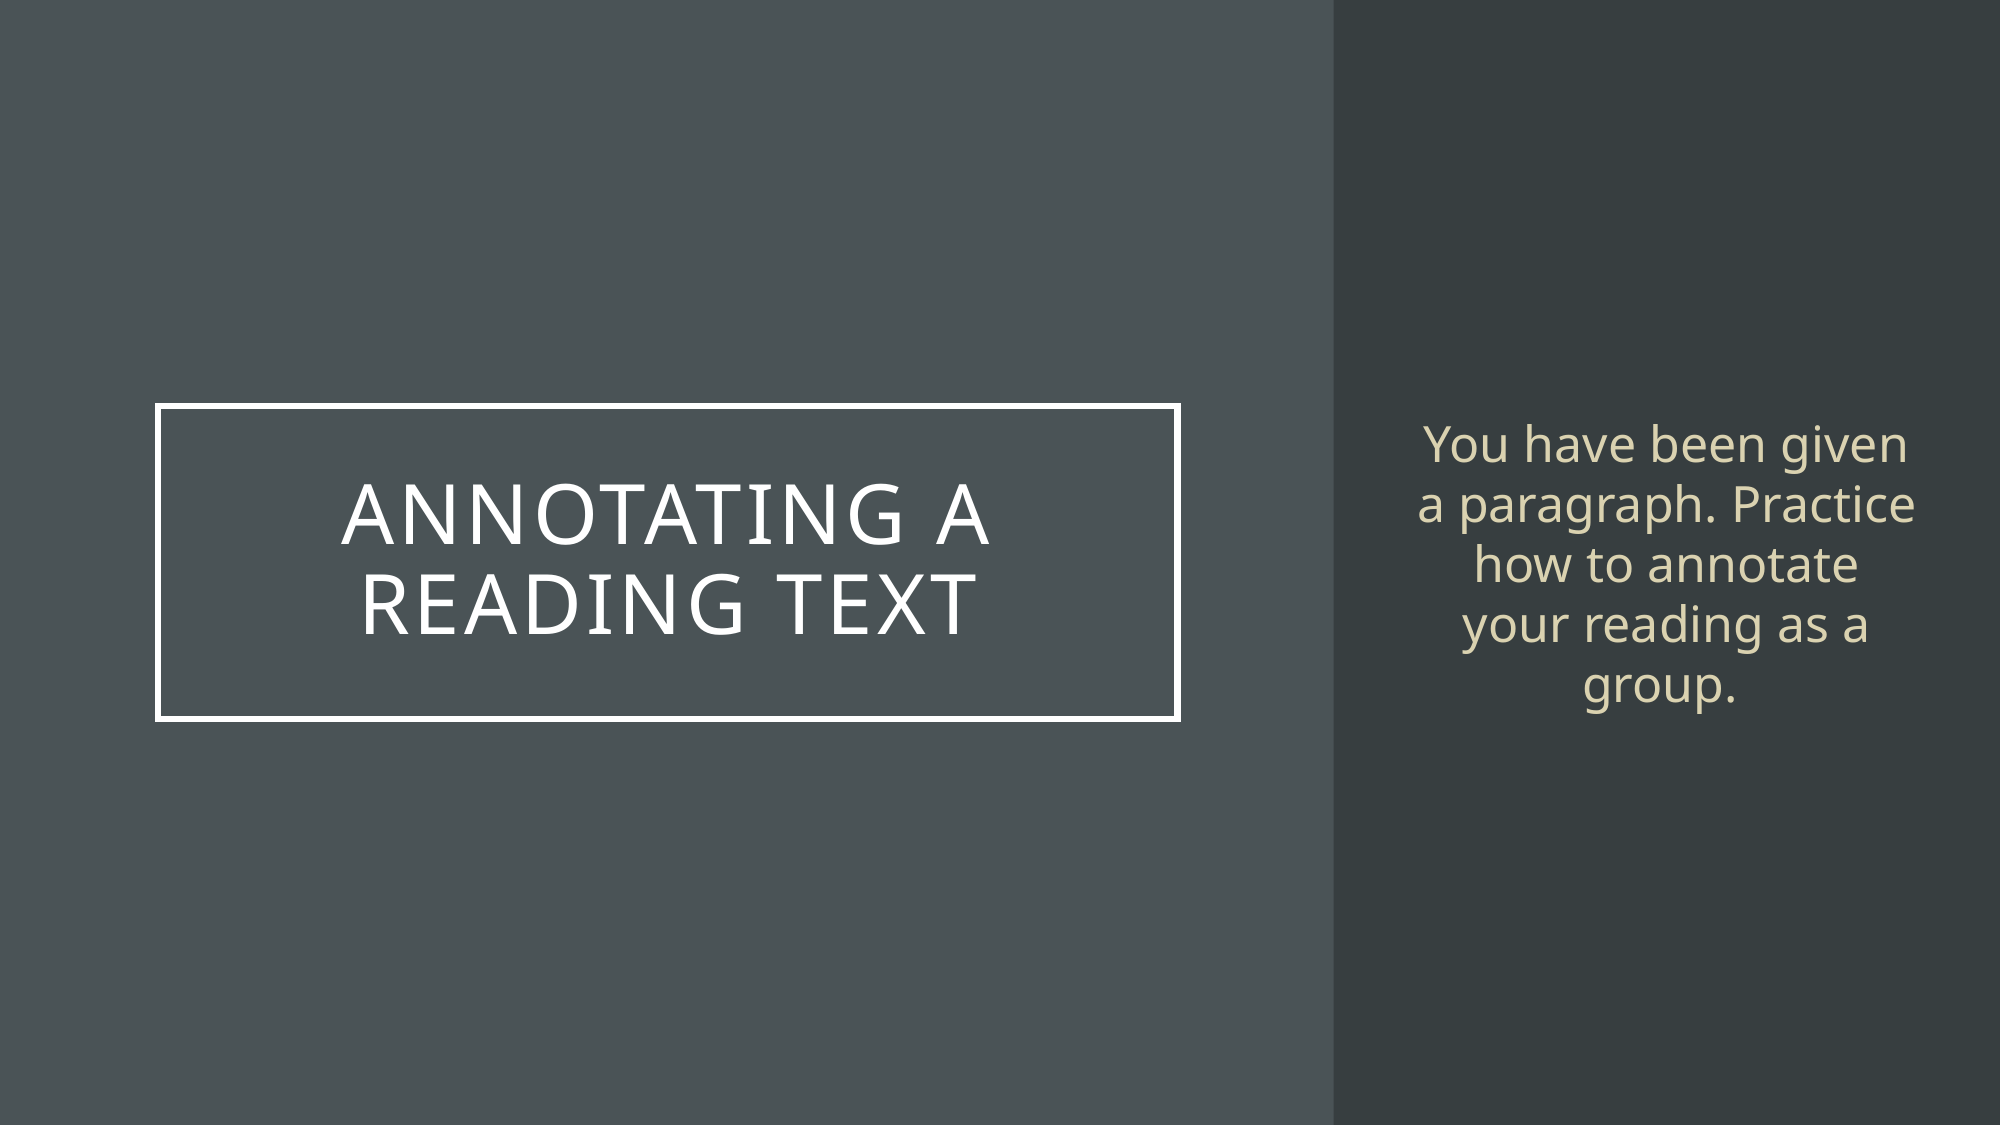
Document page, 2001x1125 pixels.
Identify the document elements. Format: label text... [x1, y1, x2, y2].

list You have been given a paragraph. Practice how to annotate your reading as a group. [1399, 356, 1934, 769]
text_box [1333, 0, 2000, 1125]
title Annotating a reading text [155, 403, 1181, 722]
